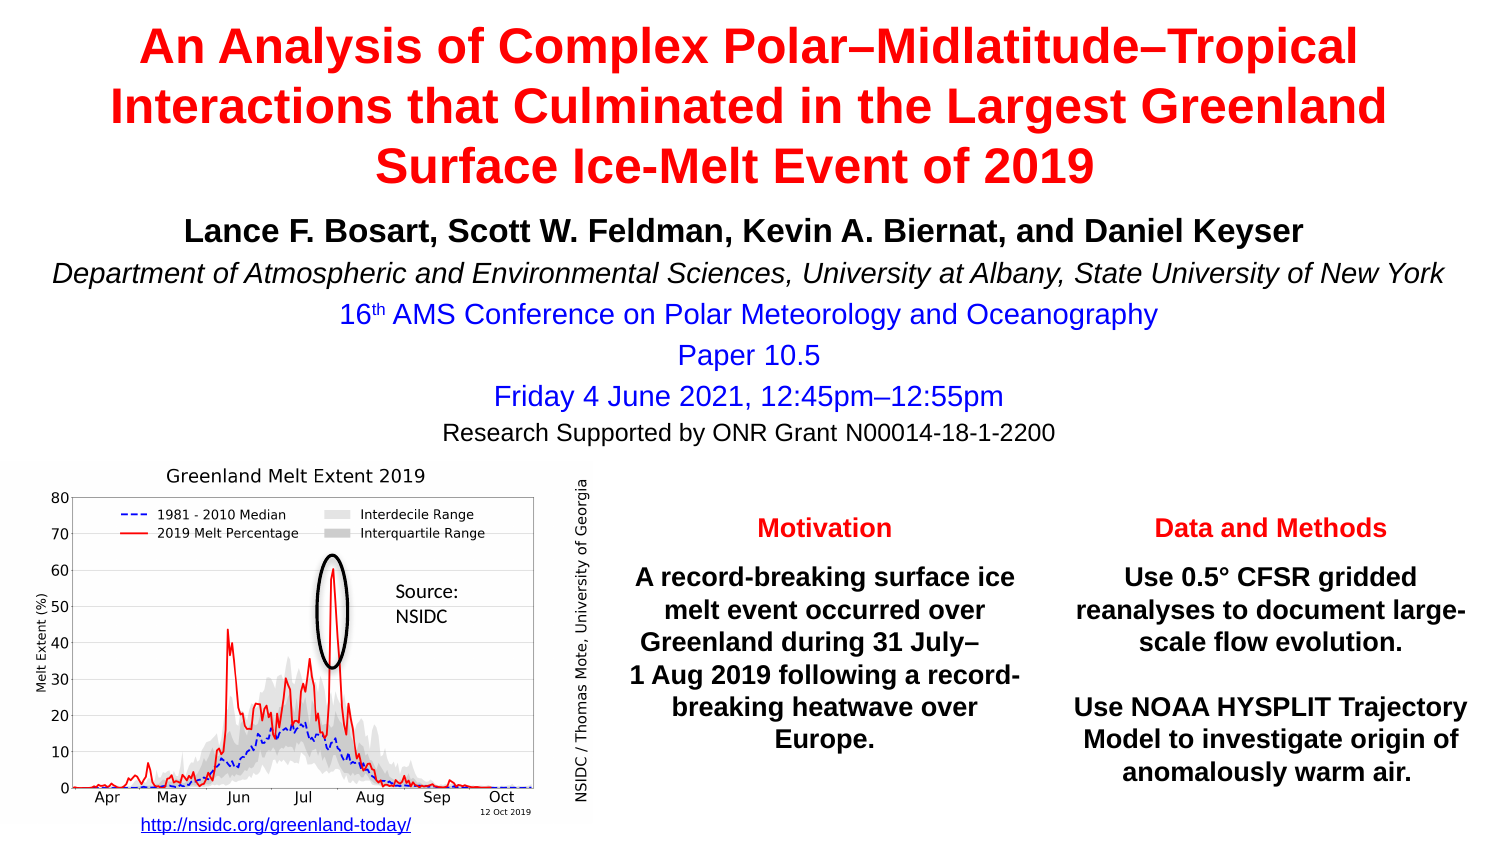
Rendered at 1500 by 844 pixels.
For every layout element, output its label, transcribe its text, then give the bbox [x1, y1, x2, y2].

subtitle Lance F. Bosart, Scott W. Feldman, Kevin A. Biernat, and Daniel Keyser Department of Atmospheric and Environmental Sciences, University at Albany, State University of New York 16th AMS Conference on Polar Meteorology and Oceanography Paper 10.5 Friday 4 June 2021, 12:45pm–12:55pm Research Supported by ONR Grant N00014-18-1-2200 [0, 201, 1499, 495]
title An Analysis of Complex Polar–Midlatitude–Tropical Interactions that Culminated in the Largest Greenland Surface Ice-Melt Event of 2019 [0, 9, 1499, 198]
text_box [0, 460, 593, 844]
text_box Motivation A record-breaking surface ice melt event occurred over Greenland during 31 July– 1 Aug 2019 following a record-breaking heatwave over Europe. [614, 503, 1035, 762]
text_box Data and Methods Use 0.5° CFSR gridded reanalyses to document large-scale flow evolution. Use NOAA HYSPLIT Trajectory Model to investigate origin of anomalously warm air. [1049, 503, 1493, 795]
